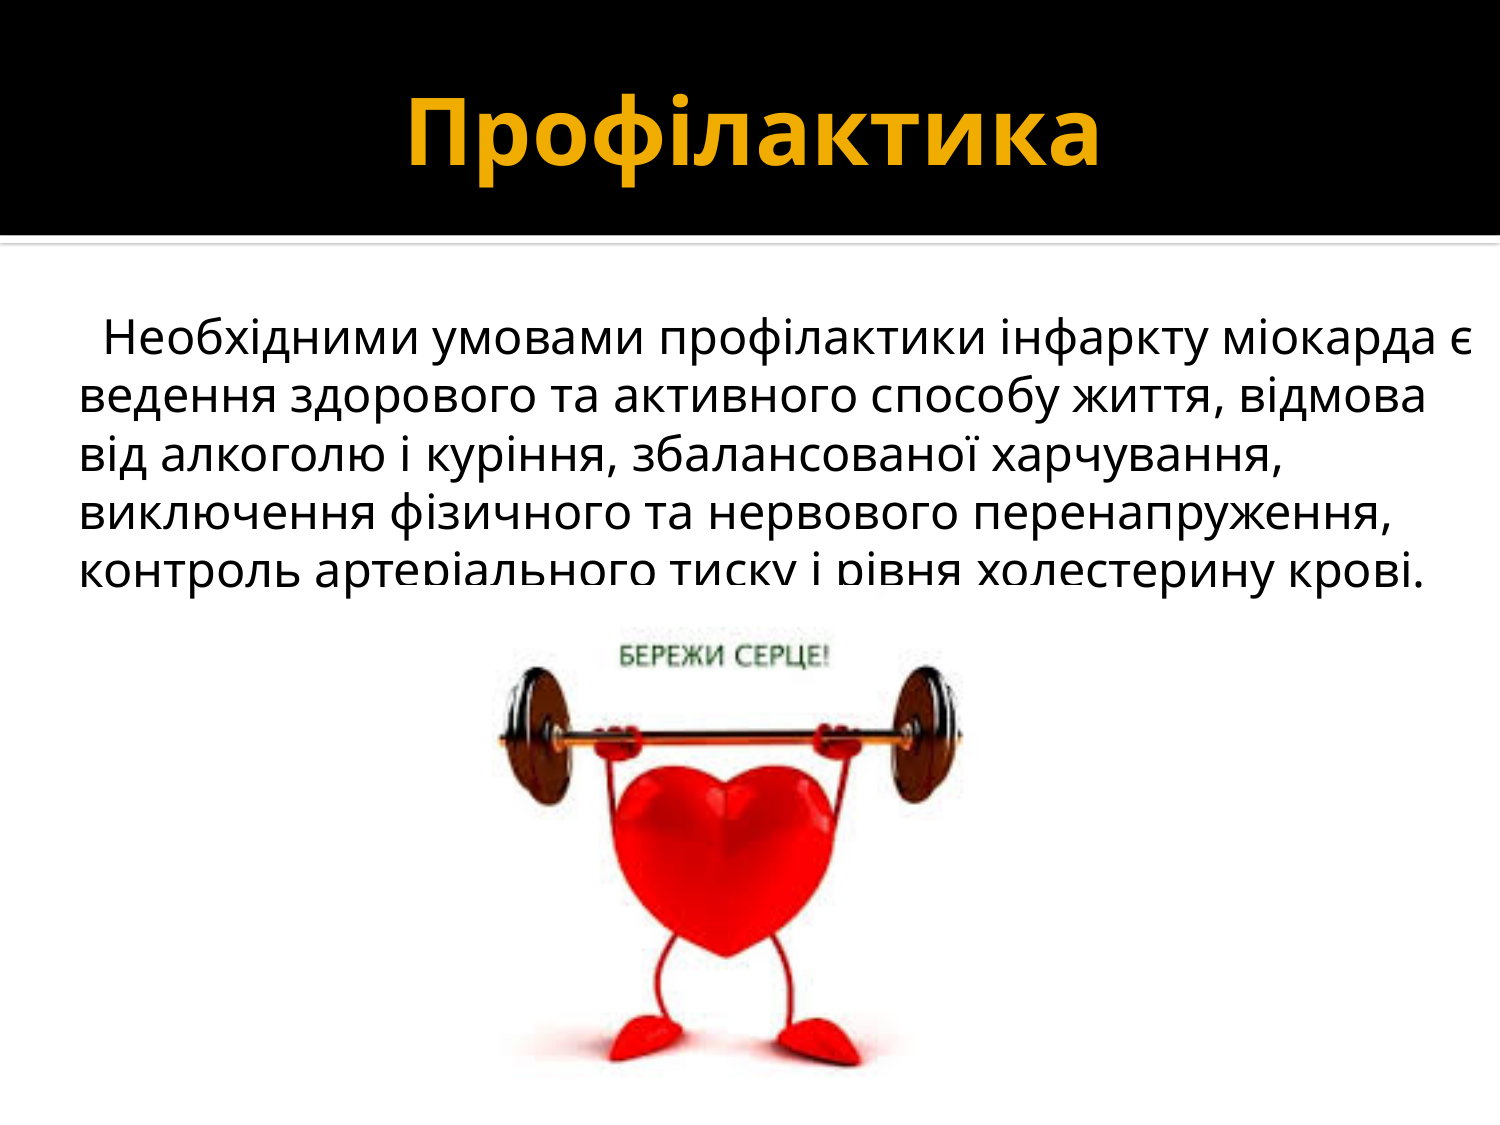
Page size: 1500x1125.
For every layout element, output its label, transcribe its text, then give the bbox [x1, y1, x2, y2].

title Профілактика [75, 25, 1425, 231]
list Необхідними умовами профілактики інфаркту міокарда є ведення здорового та активного способу життя, відмова від алкоголю і куріння, збалансованої харчування, виключення фізичного та нервового перенапруження, контроль артеріального тиску і рівня холестерину крові. [0, 291, 1500, 610]
picture [386, 585, 1087, 1102]
